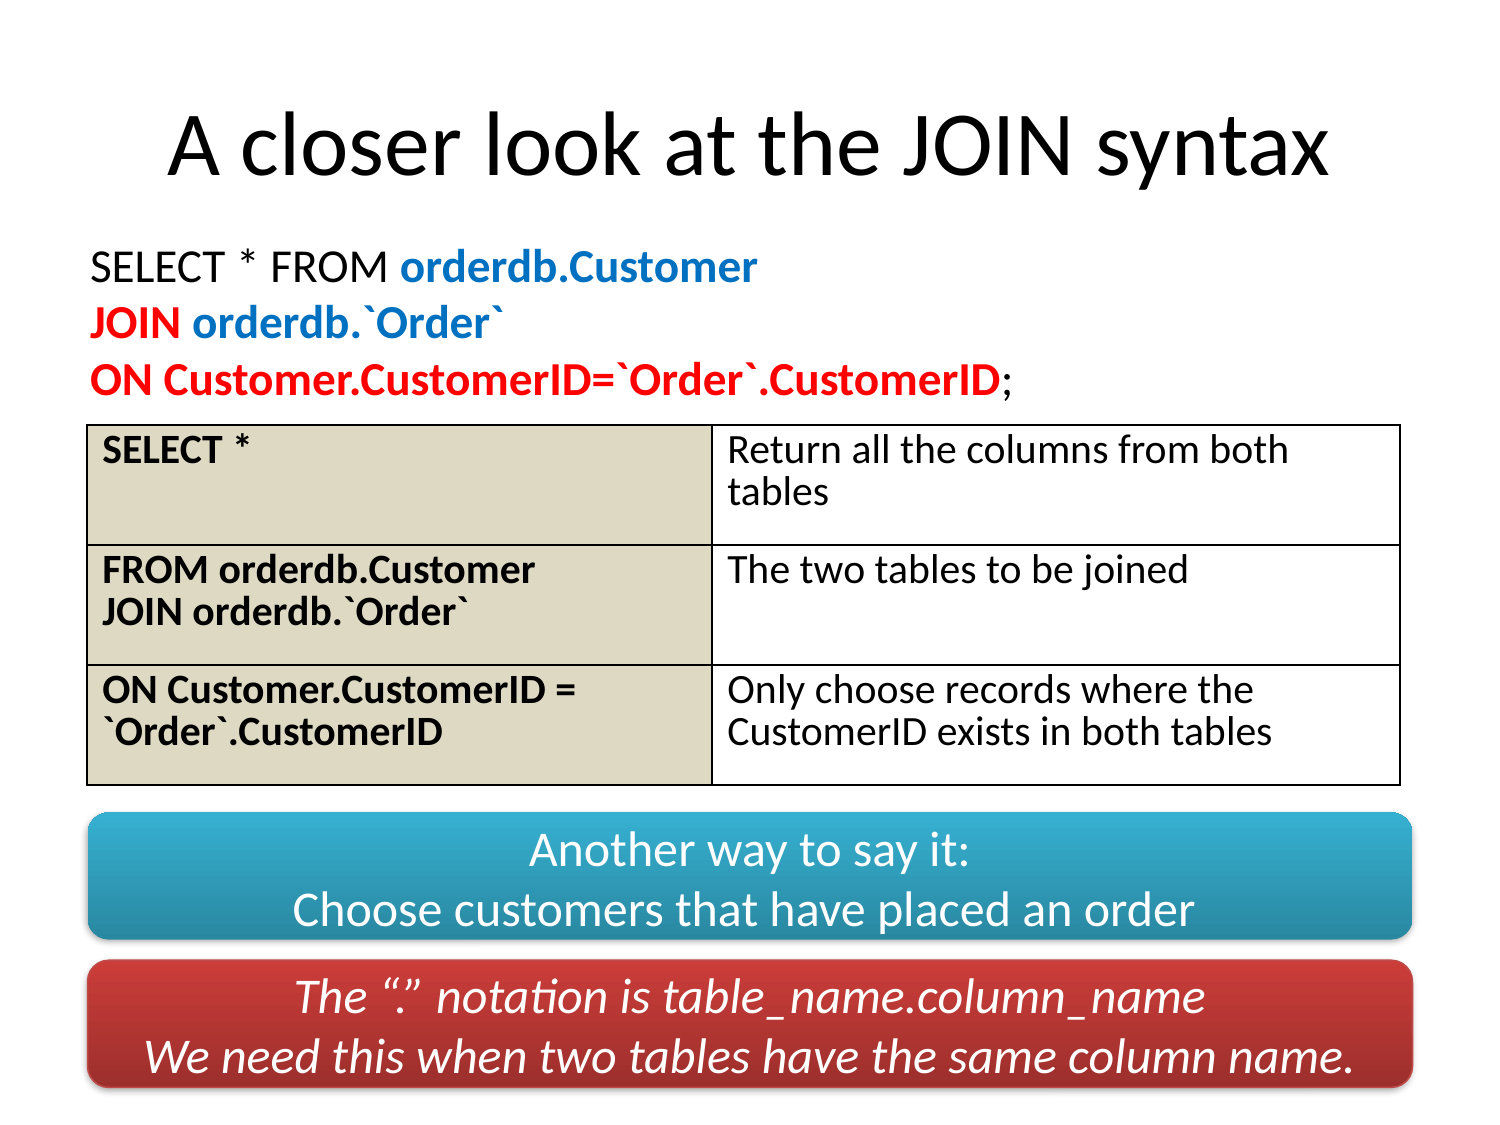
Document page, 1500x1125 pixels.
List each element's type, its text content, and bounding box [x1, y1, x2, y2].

list SELECT * FROM orderdb.Customer JOIN orderdb.`Order` ON Customer.CustomerID=`Order`.CustomerID; [75, 227, 1425, 415]
table_header Return all the columns from both tables [713, 426, 1399, 544]
text_box The “.” notation is table_name.column_name We need this when two tables have the same column name. [86, 959, 1414, 1089]
table_header SELECT * [88, 426, 711, 544]
table_cell Only choose records where the CustomerID exists in both tables [713, 666, 1399, 784]
table_cell The two tables to be joined [713, 546, 1399, 664]
table_cell FROM orderdb.Customer JOIN orderdb.`Order` [88, 546, 711, 664]
text_box Another way to say it: Choose customers that have placed an order [87, 812, 1413, 940]
title A closer look at the JOIN syntax [75, 45, 1425, 227]
table_cell ON Customer.CustomerID = `Order`.CustomerID [88, 666, 711, 784]
